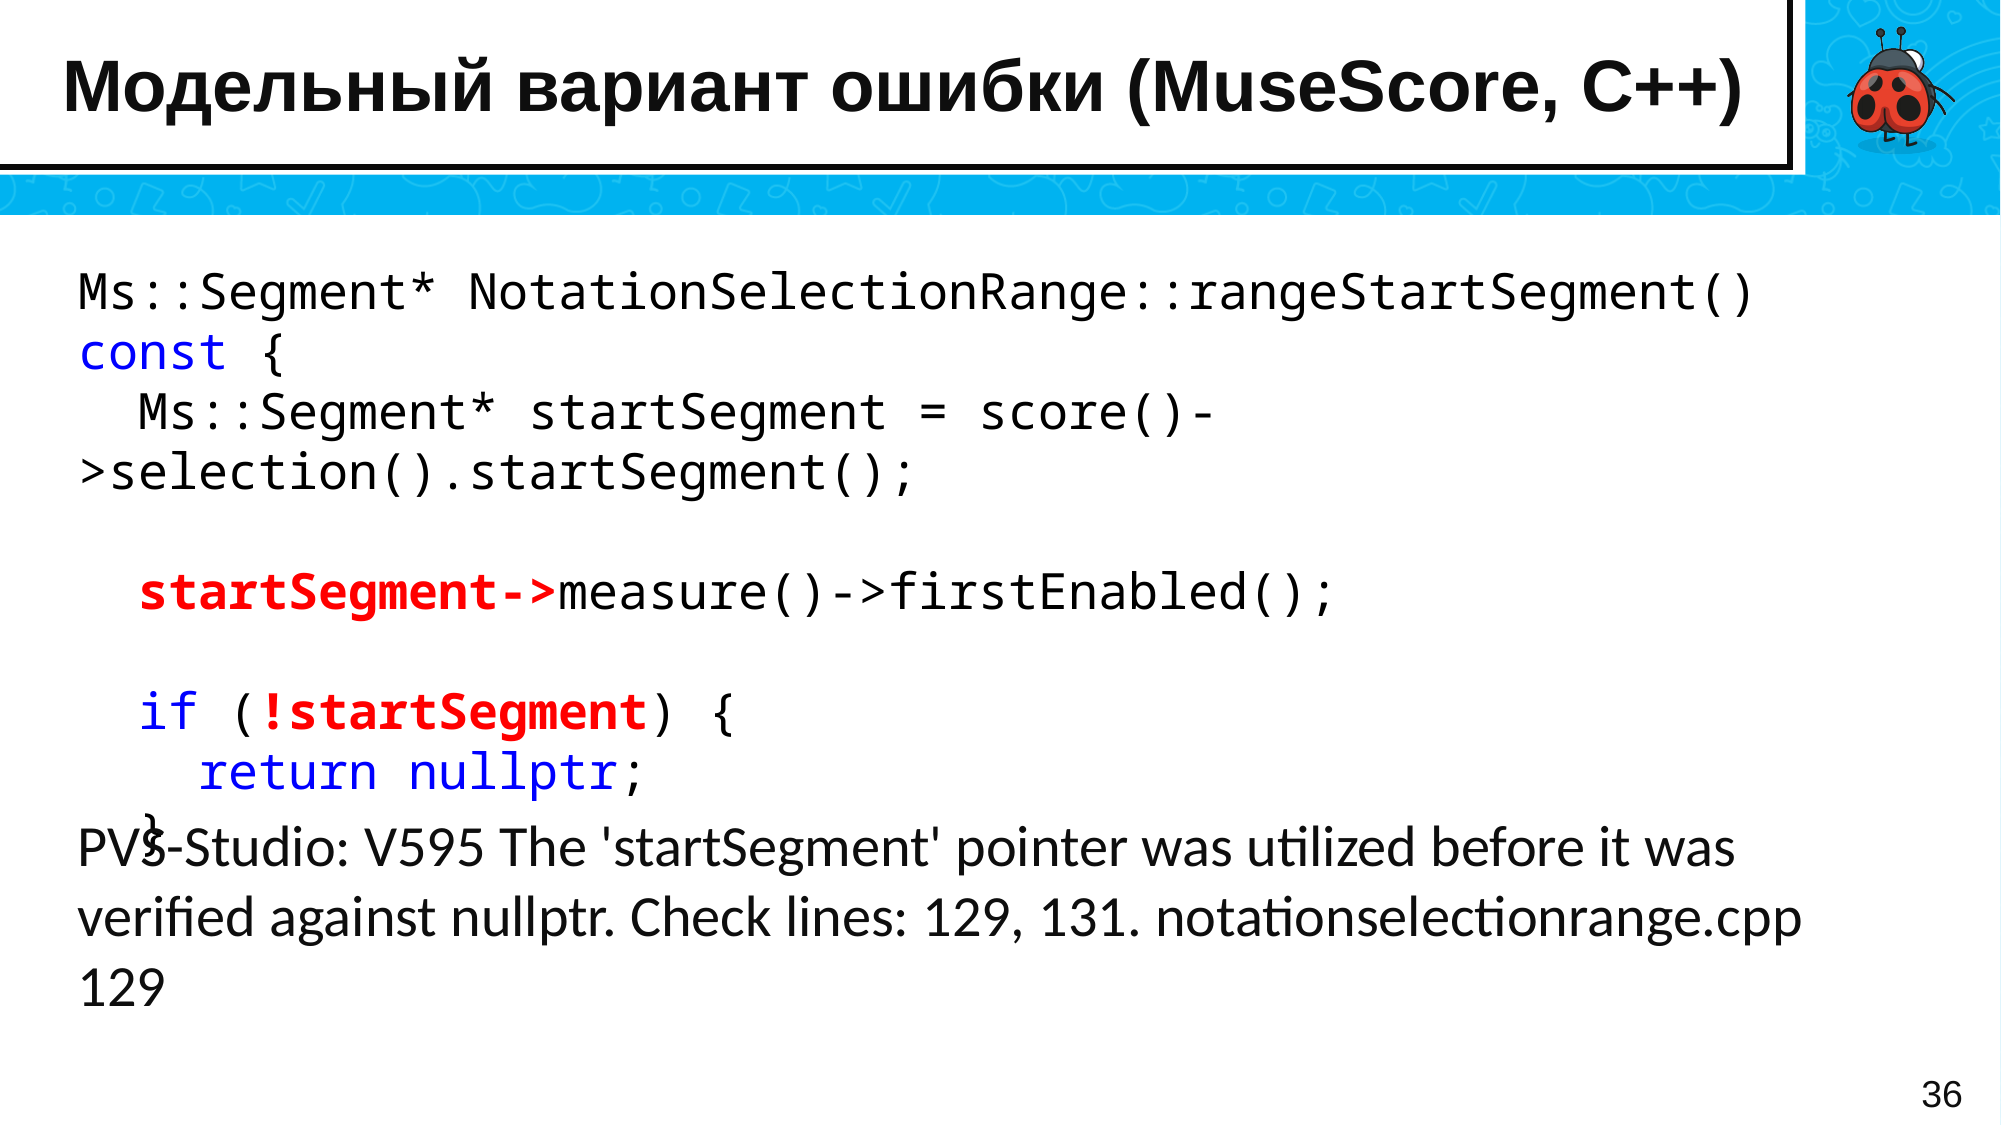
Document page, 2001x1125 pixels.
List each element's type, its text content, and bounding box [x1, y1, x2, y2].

text_box 36 [1884, 1062, 2000, 1122]
picture [1848, 27, 1956, 145]
picture [1877, 29, 1884, 37]
text_box PVS-Studio: V595 The 'startSegment' pointer was utilized before it was verified against nullptr. Check lines: 129, 131. notationselectionrange.cpp 129 [63, 801, 1918, 1026]
title Модельный вариант ошибки (MuseScore, C++) [47, 0, 1845, 177]
list Ms::Segment* NotationSelectionRange::rangeStartSegment() const { Ms::Segment* startSegment = score()->selection().startSegment(); startSegment->measure()->firstEnabled(); if (!startSegment) { return nullptr; } [63, 251, 1936, 1089]
